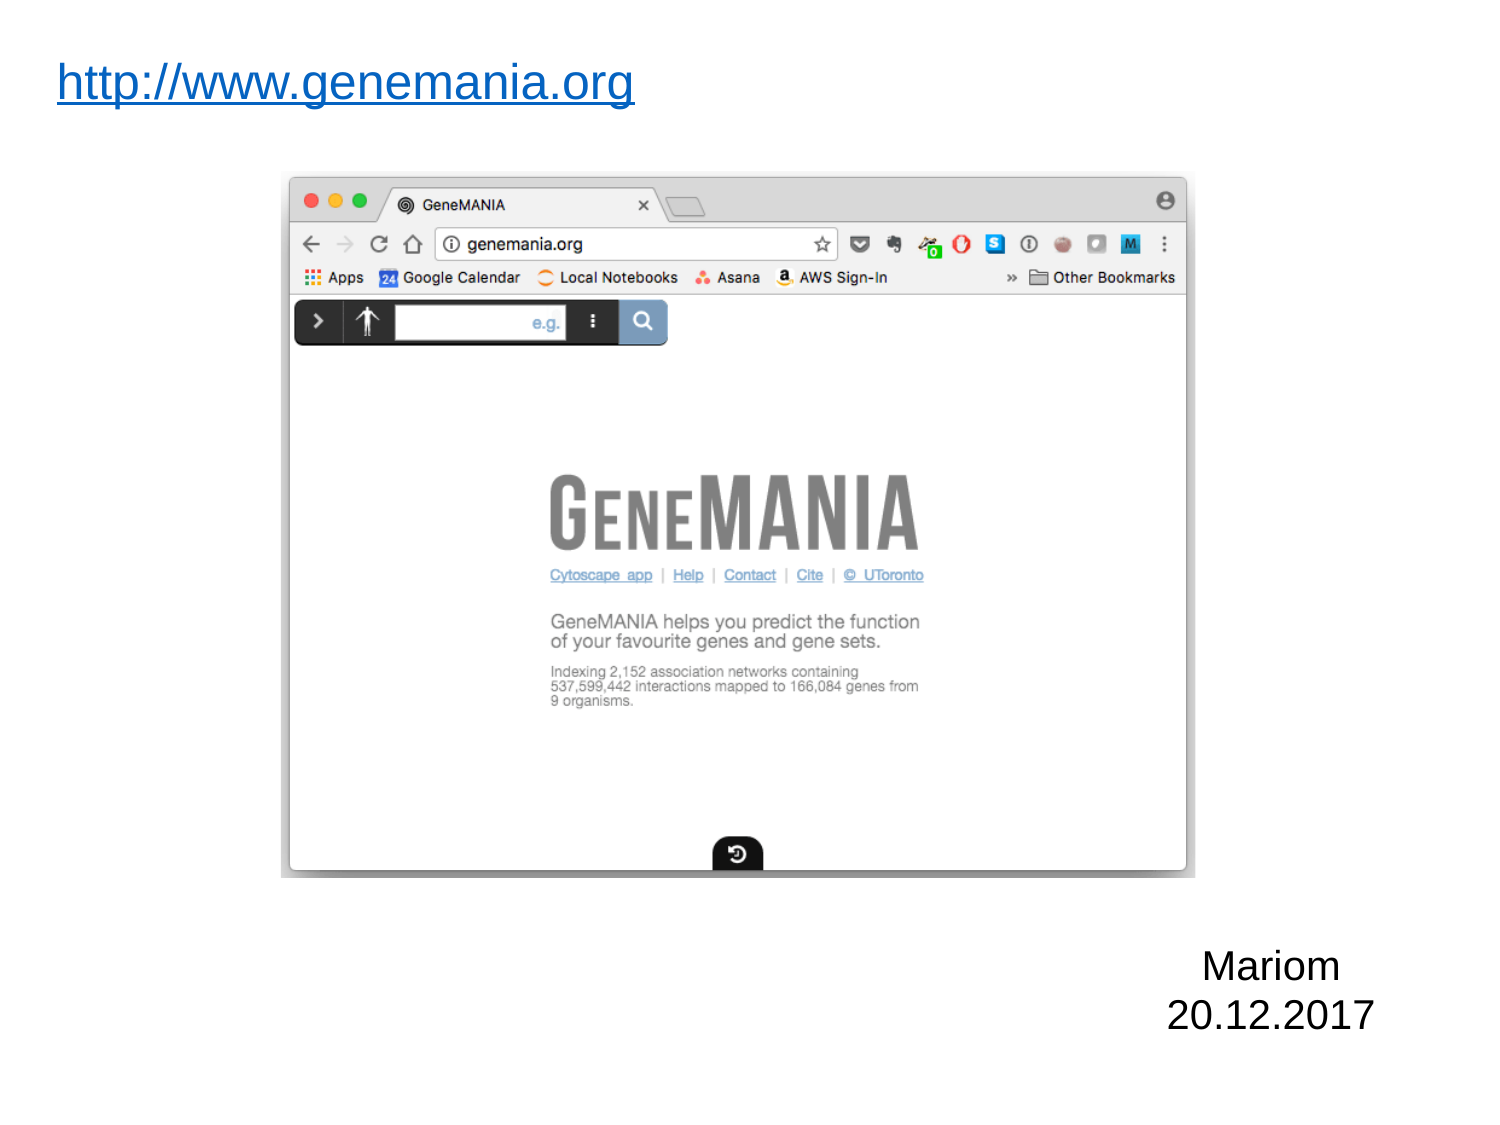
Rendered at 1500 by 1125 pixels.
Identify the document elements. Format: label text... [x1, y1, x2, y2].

picture [280, 171, 1196, 878]
text_box http://www.genemania.org [41, 42, 650, 117]
text_box Mariom 20.12.2017 [1144, 930, 1398, 1046]
